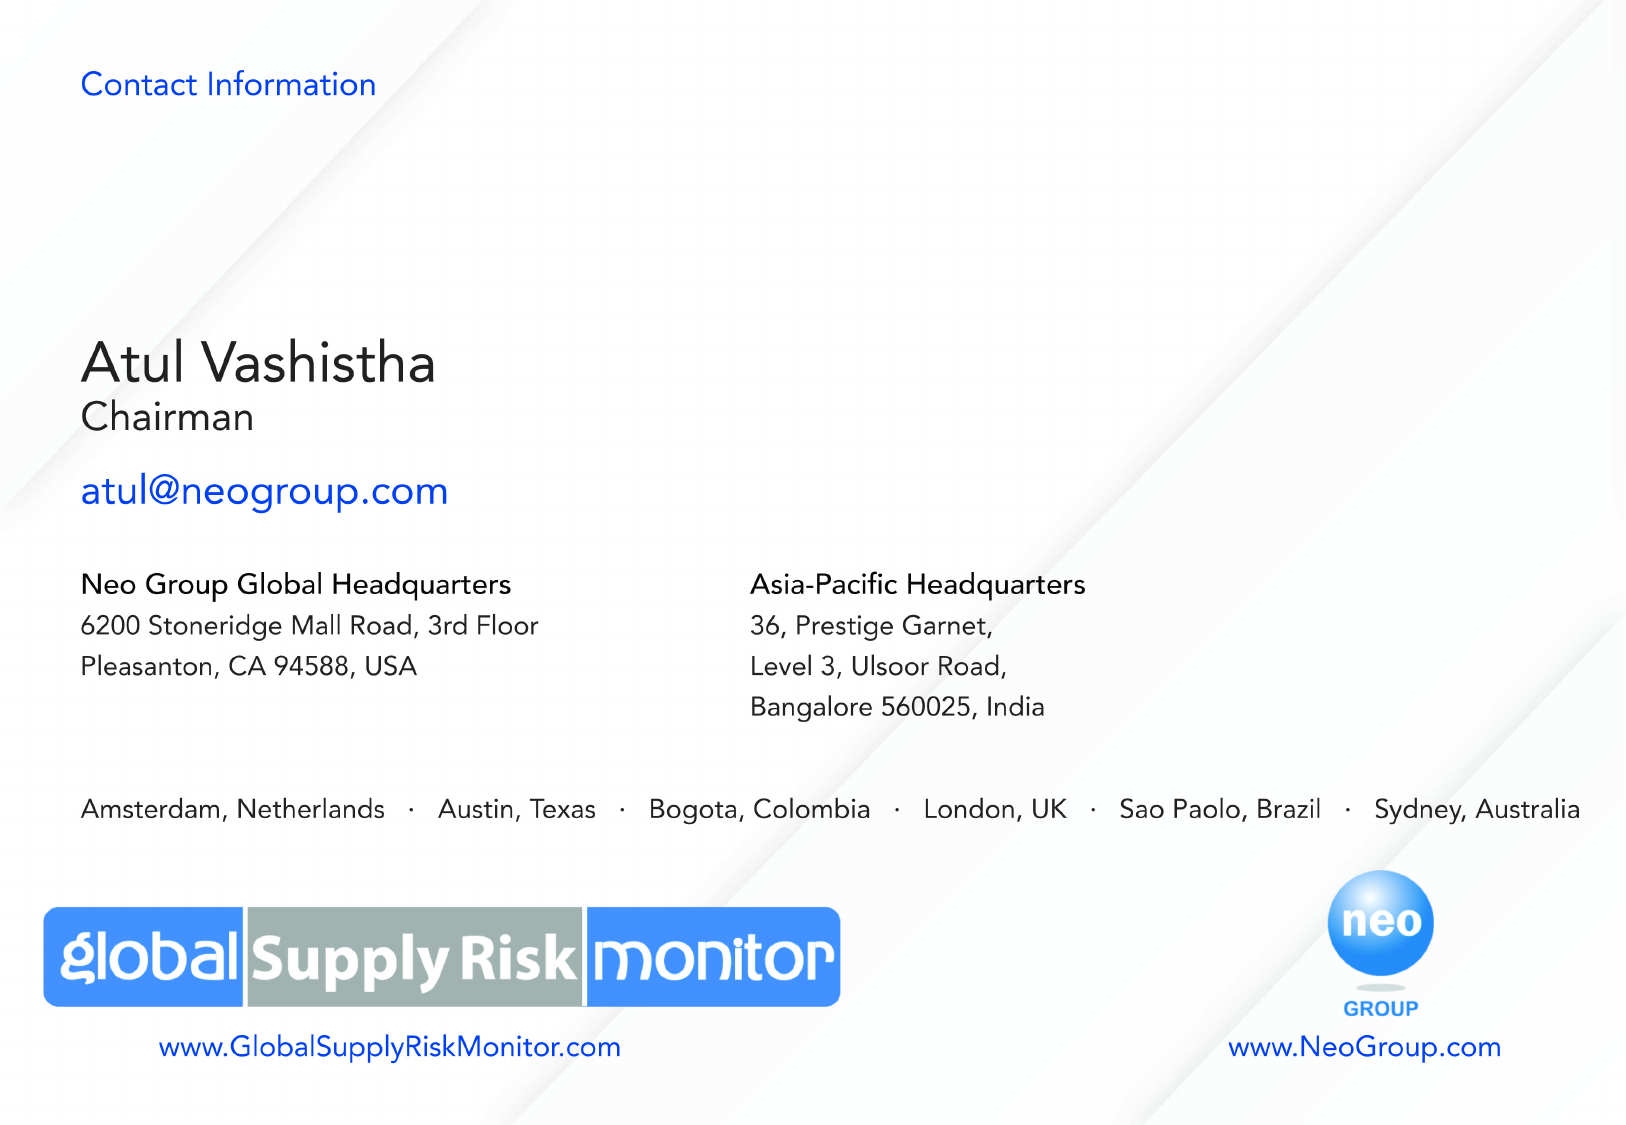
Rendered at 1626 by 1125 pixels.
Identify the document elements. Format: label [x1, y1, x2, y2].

list [0, 0, 1625, 1125]
